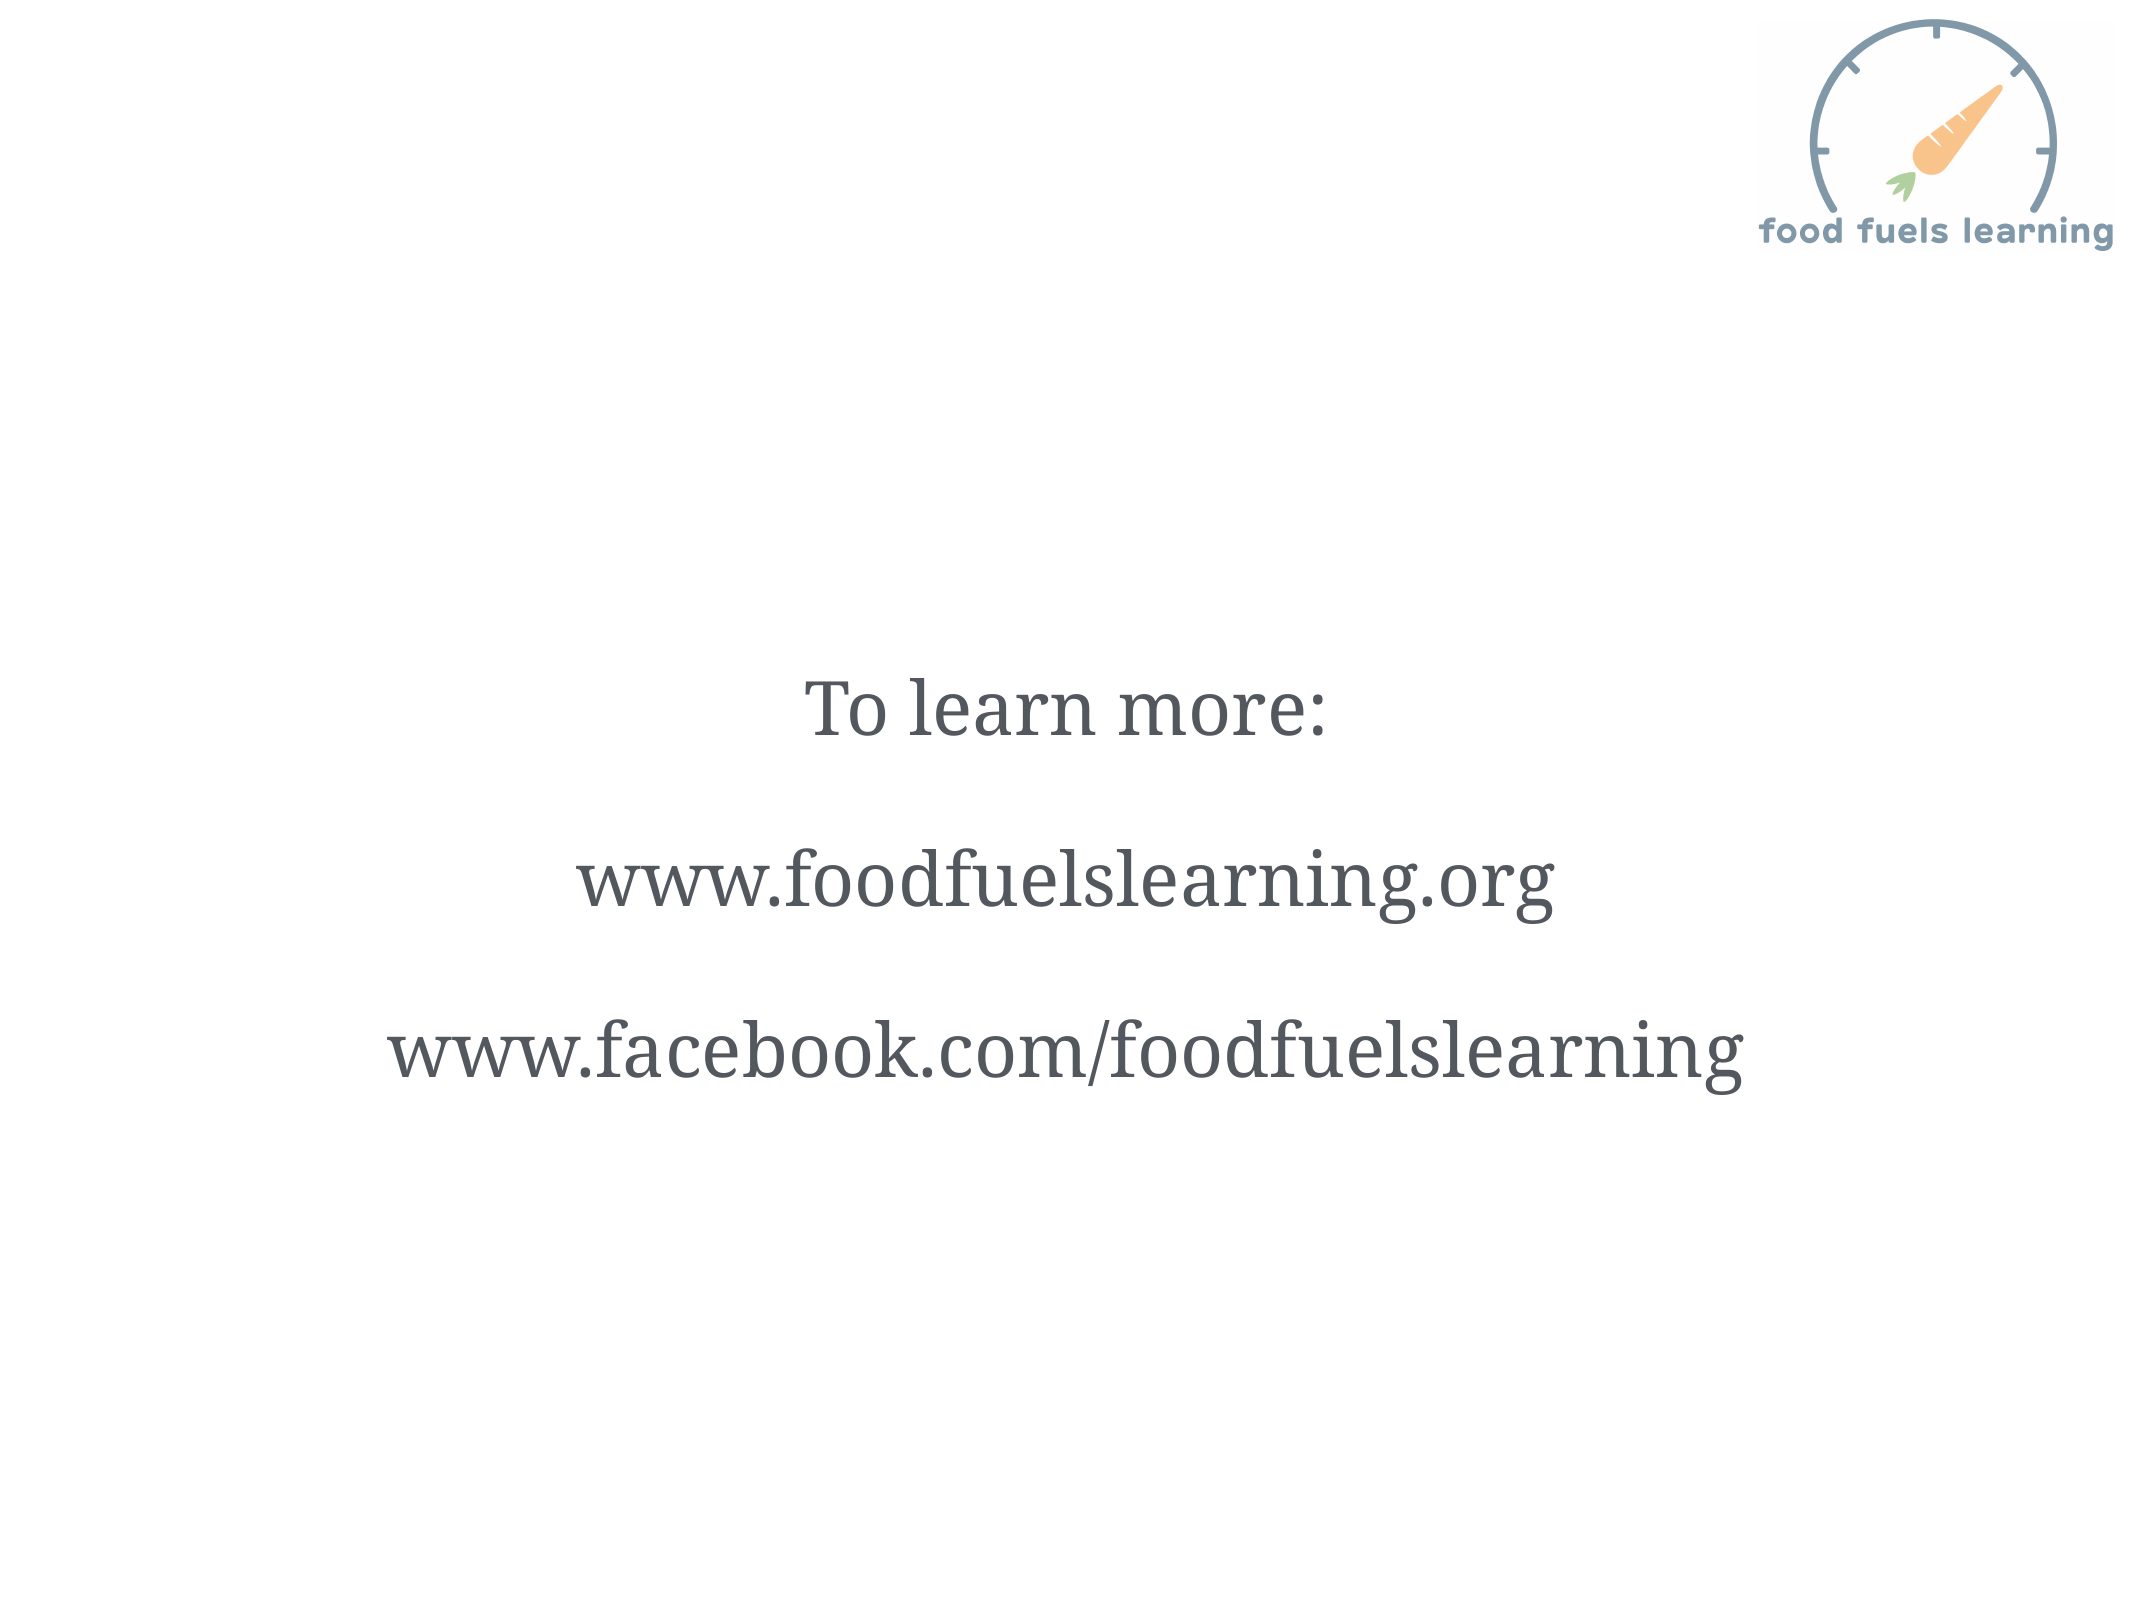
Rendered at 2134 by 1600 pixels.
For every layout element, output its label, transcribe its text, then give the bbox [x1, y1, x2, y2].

text_box To learn more: www.foodfuelslearning.org www.facebook.com/foodfuelslearning [156, 456, 1978, 1215]
picture [1758, 19, 2116, 251]
